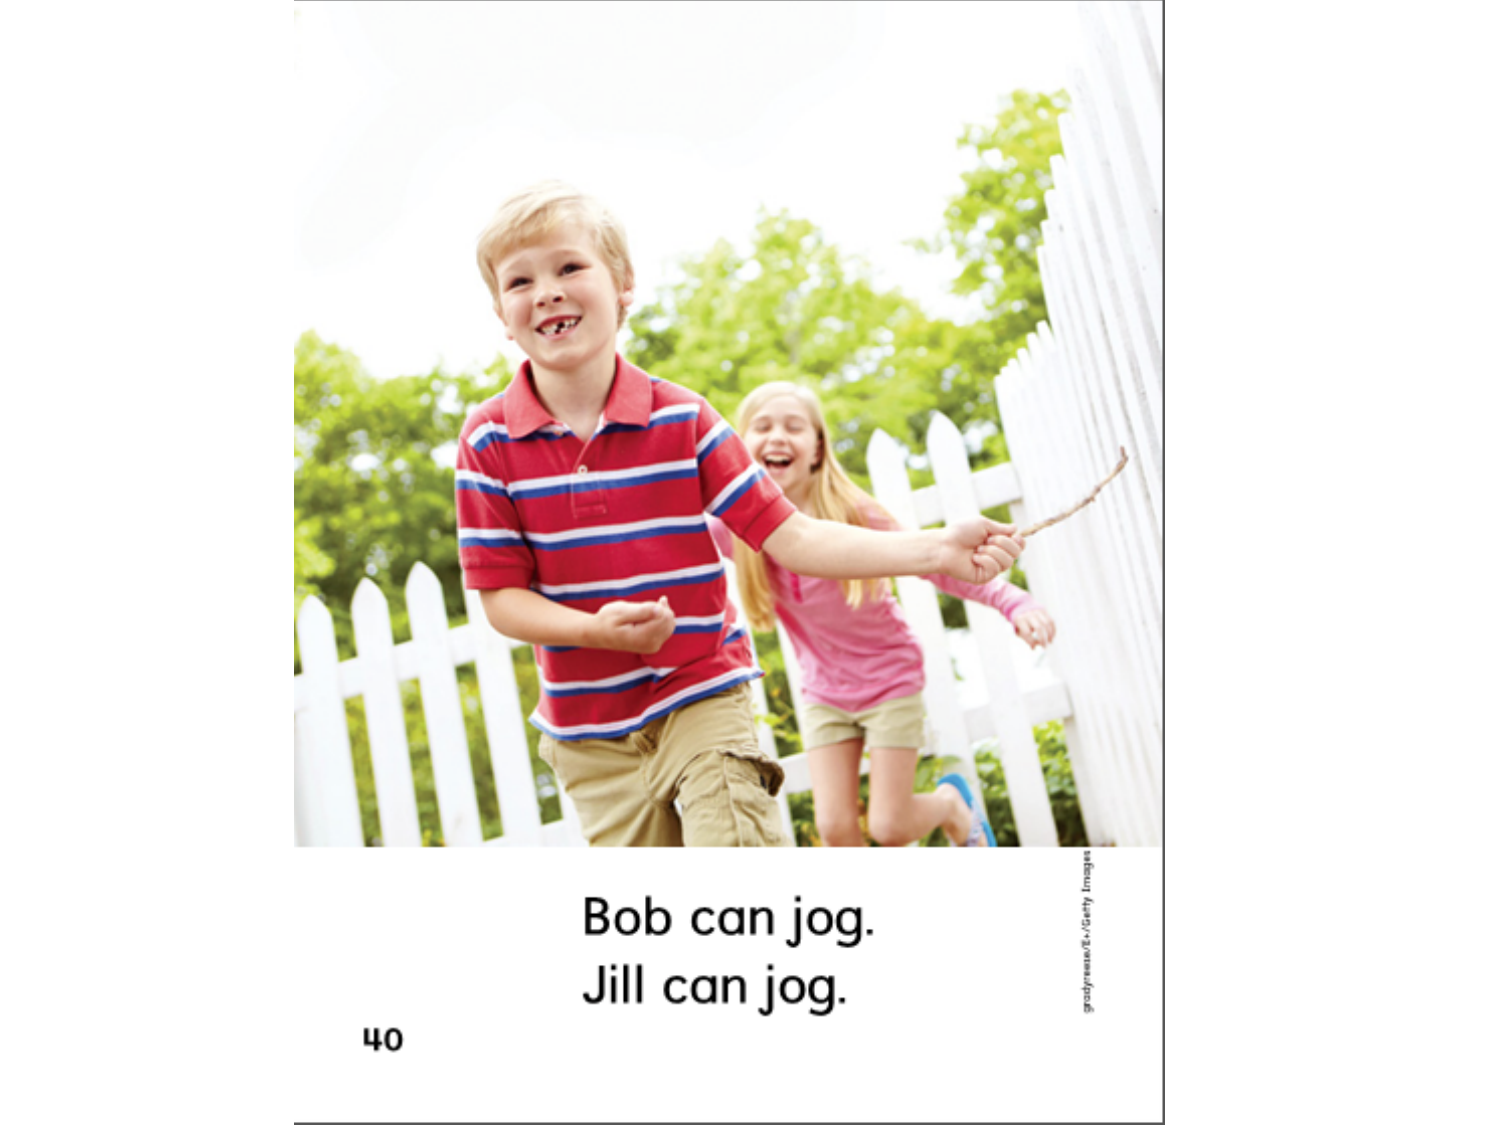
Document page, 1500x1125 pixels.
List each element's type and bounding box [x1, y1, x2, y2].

picture [294, 0, 1166, 1125]
